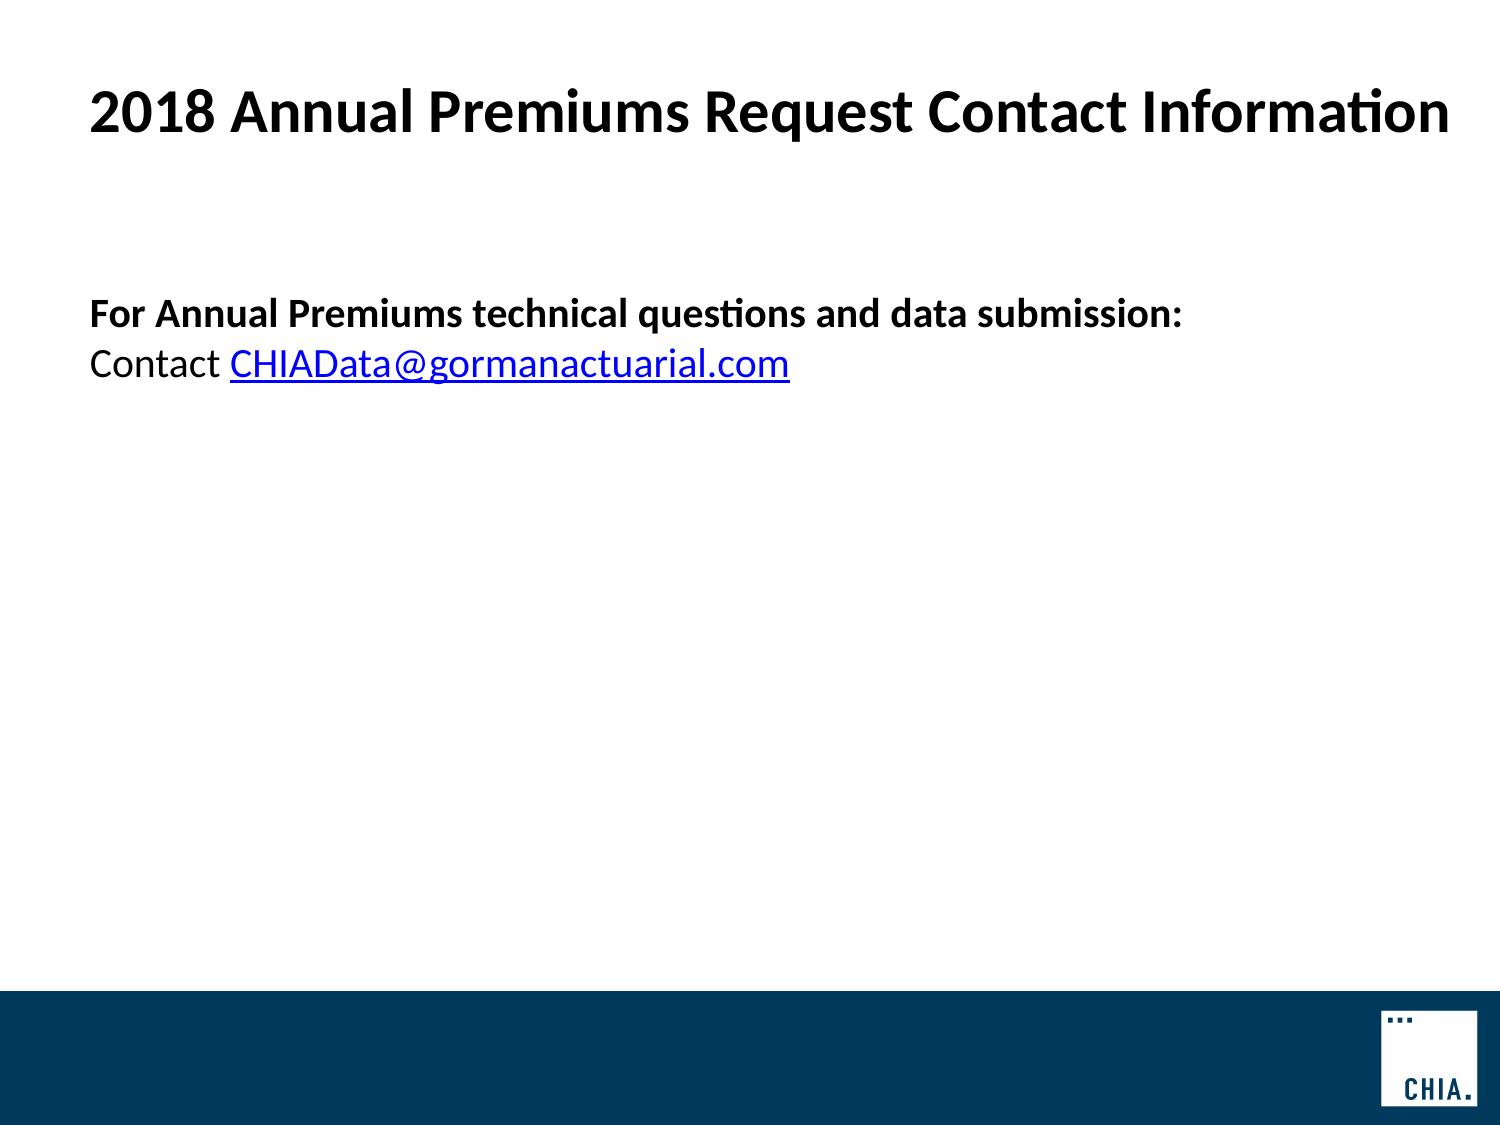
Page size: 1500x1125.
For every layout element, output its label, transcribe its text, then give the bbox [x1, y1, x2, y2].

text_box 2018 Annual Premiums Request Contact Information [74, 62, 1500, 153]
text_box For Annual Premiums technical questions and data submission: Contact CHIAData@gormanactuarial.com [74, 278, 1405, 493]
picture [0, 991, 1500, 1125]
